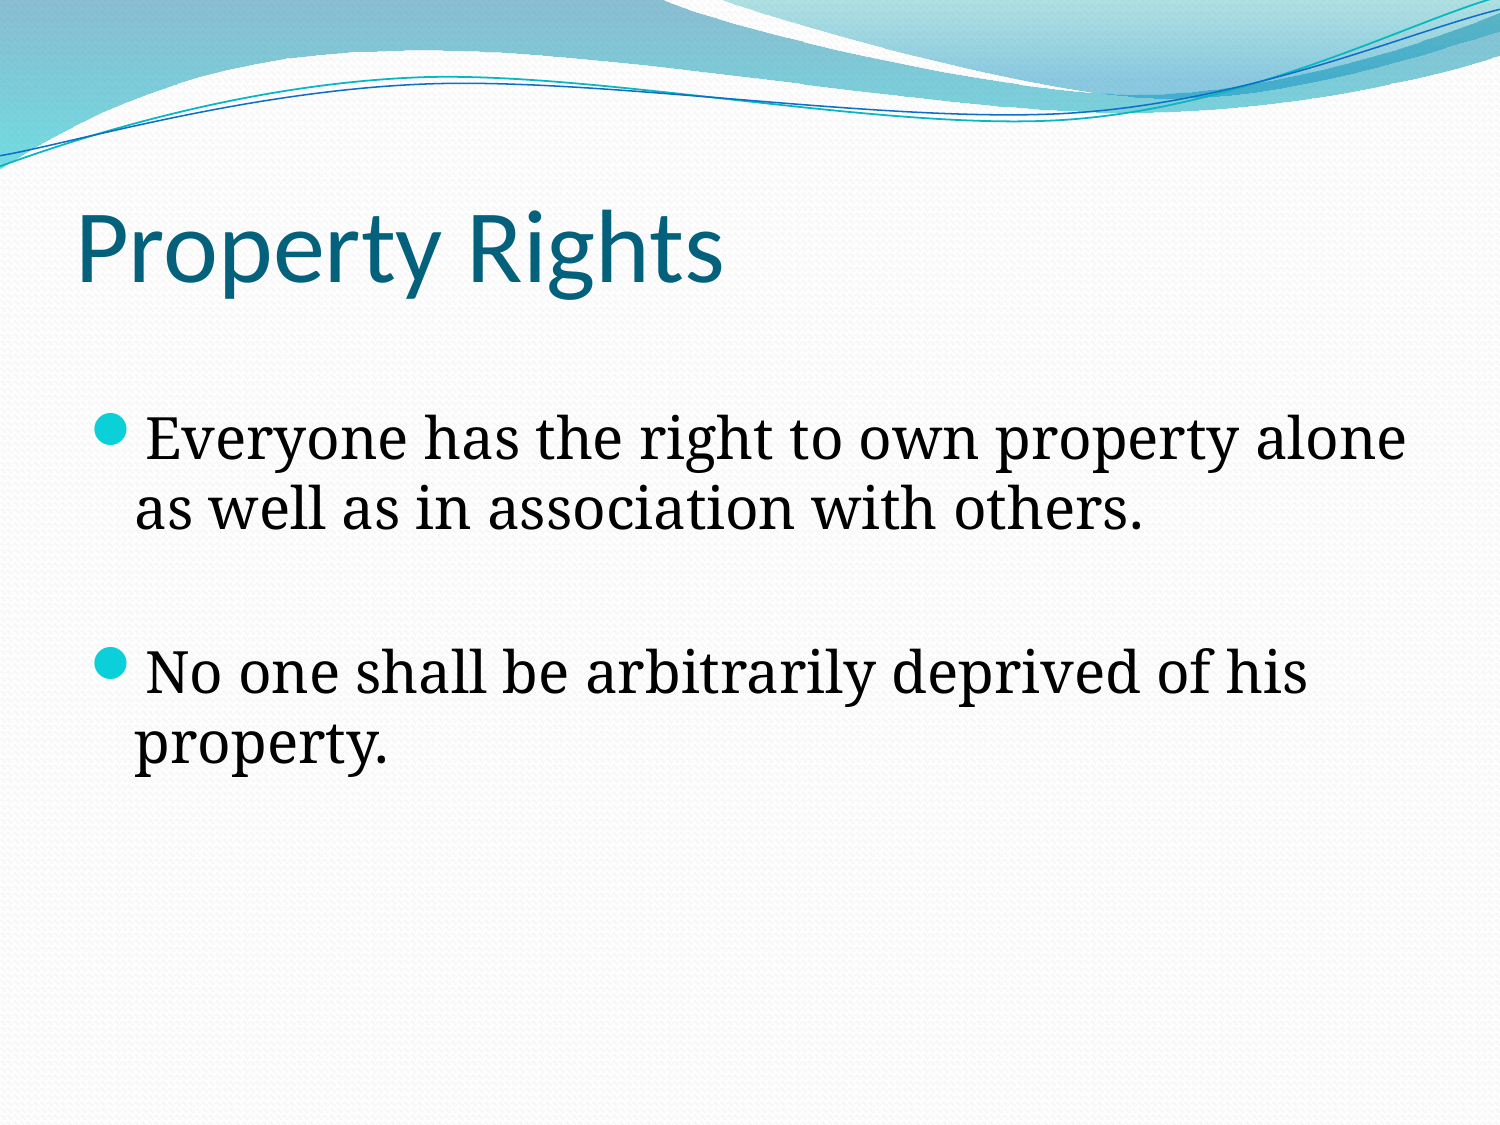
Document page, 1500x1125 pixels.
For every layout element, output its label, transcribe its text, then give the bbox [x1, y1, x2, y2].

title Property Rights [75, 115, 1425, 303]
list Everyone has the right to own property alone as well as in association with others. No one shall be arbitrarily deprived of his property. [75, 317, 1425, 1038]
